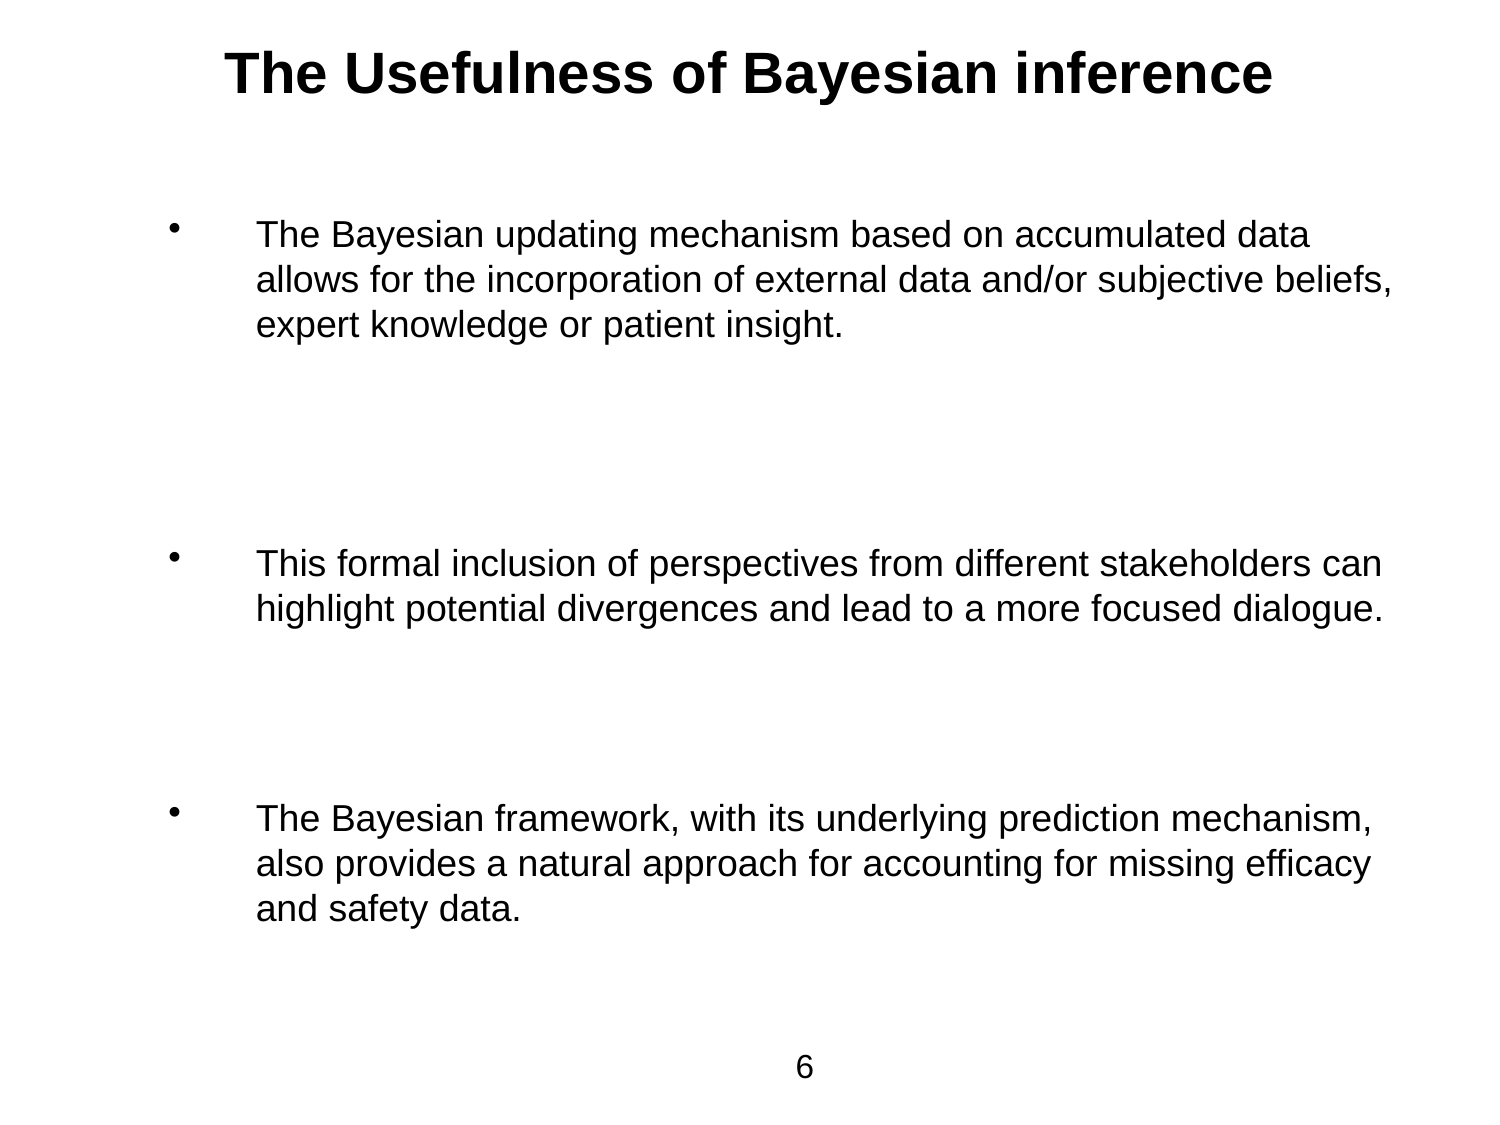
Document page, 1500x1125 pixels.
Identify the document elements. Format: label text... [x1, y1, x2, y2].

text_box 6 [780, 1037, 830, 1093]
title The Usefulness of Bayesian inference [75, 0, 1425, 142]
list The Bayesian updating mechanism based on accumulated data allows for the incorporation of external data and/or subjective beliefs, expert knowledge or patient insight. This formal inclusion of perspectives from different stakeholders can highlight potential divergences and lead to a more focused dialogue. The Bayesian framework, with its underlying prediction mechanism, also provides a natural approach for accounting for missing efficacy and safety data. [78, 112, 1429, 1025]
